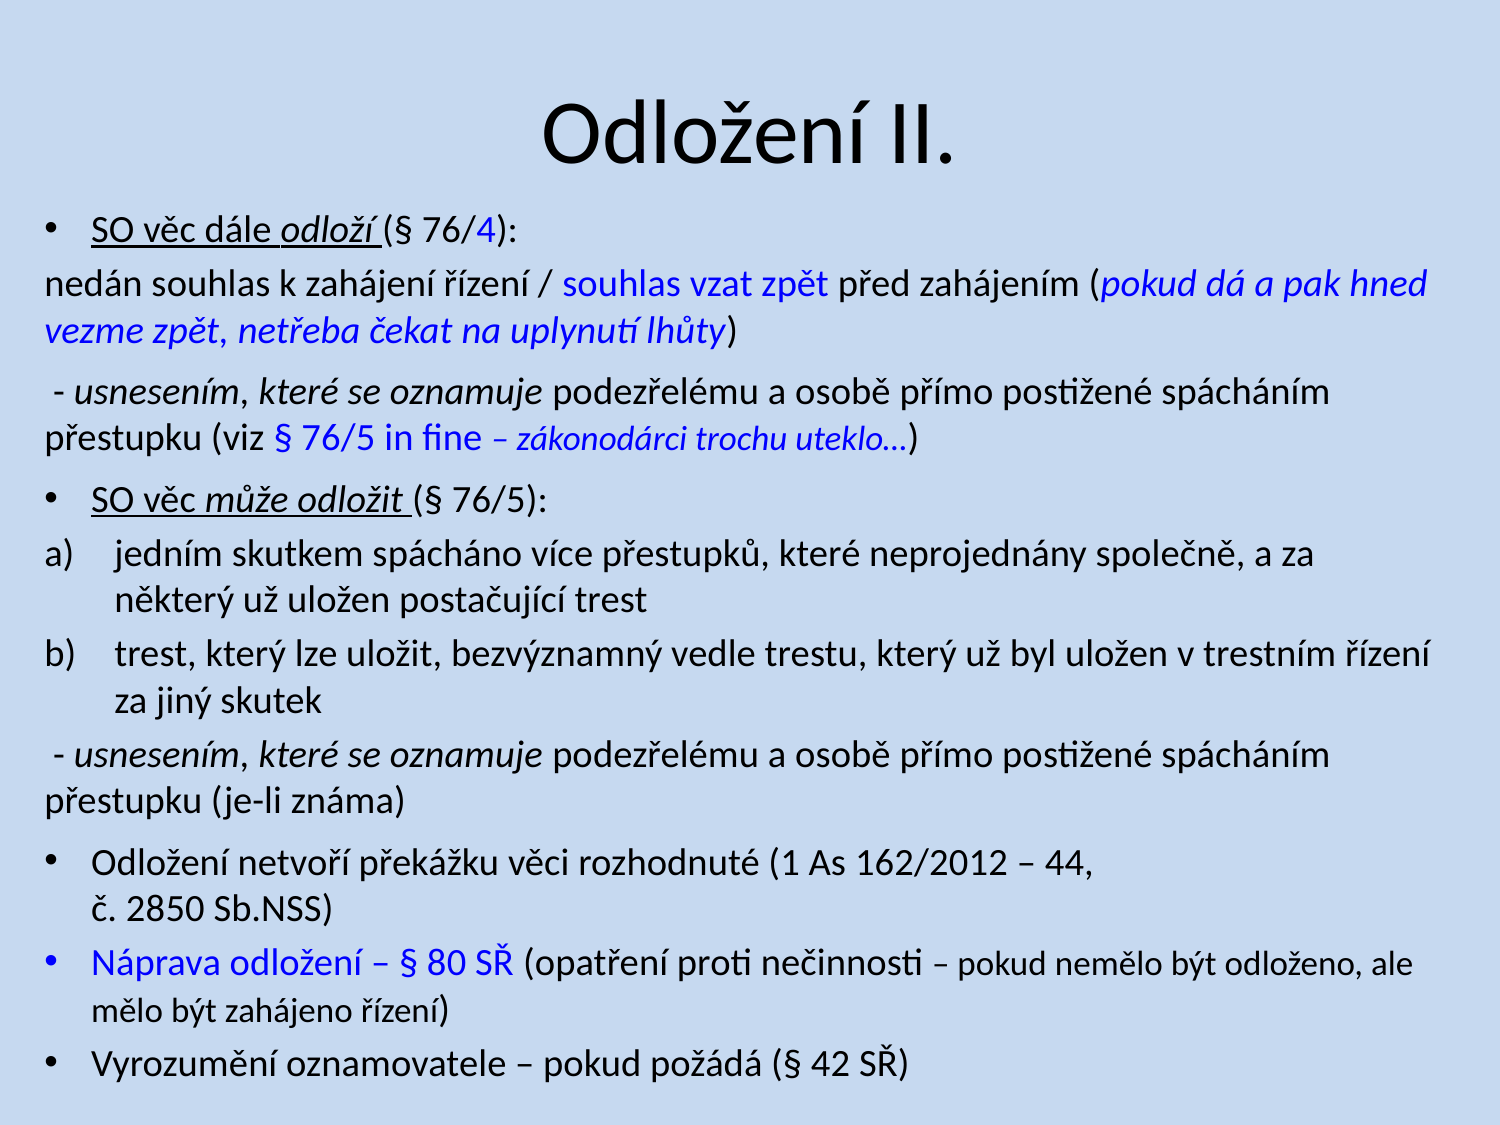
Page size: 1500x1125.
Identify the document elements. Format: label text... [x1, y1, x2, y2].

title Odložení II. [75, 45, 1425, 196]
list SO věc dále odloží (§ 76/4): nedán souhlas k zahájení řízení / souhlas vzat zpět před zahájením (pokud dá a pak hned vezme zpět, netřeba čekat na uplynutí lhůty) - usnesením, které se oznamuje podezřelému a osobě přímo postižené spácháním přestupku (viz § 76/5 in fine – zákonodárci trochu uteklo…) SO věc může odložit (§ 76/5): jedním skutkem spácháno více přestupků, které neprojednány společně, a za některý už uložen postačující trest trest, který lze uložit, bezvýznamný vedle trestu, který už byl uložen v trestním řízení za jiný skutek - usnesením, které se oznamuje podezřelému a osobě přímo postižené spácháním přestupku (je-li známa) Odložení netvoří překážku věci rozhodnuté (1 As 162/2012 – 44, č. 2850 Sb.NSS) Náprava odložení – § 80 SŘ (opatření proti nečinnosti – pokud nemělo být odloženo, ale mělo být zahájeno řízení) Vyrozumění oznamovatele – pokud požádá (§ 42 SŘ) [29, 196, 1459, 1106]
